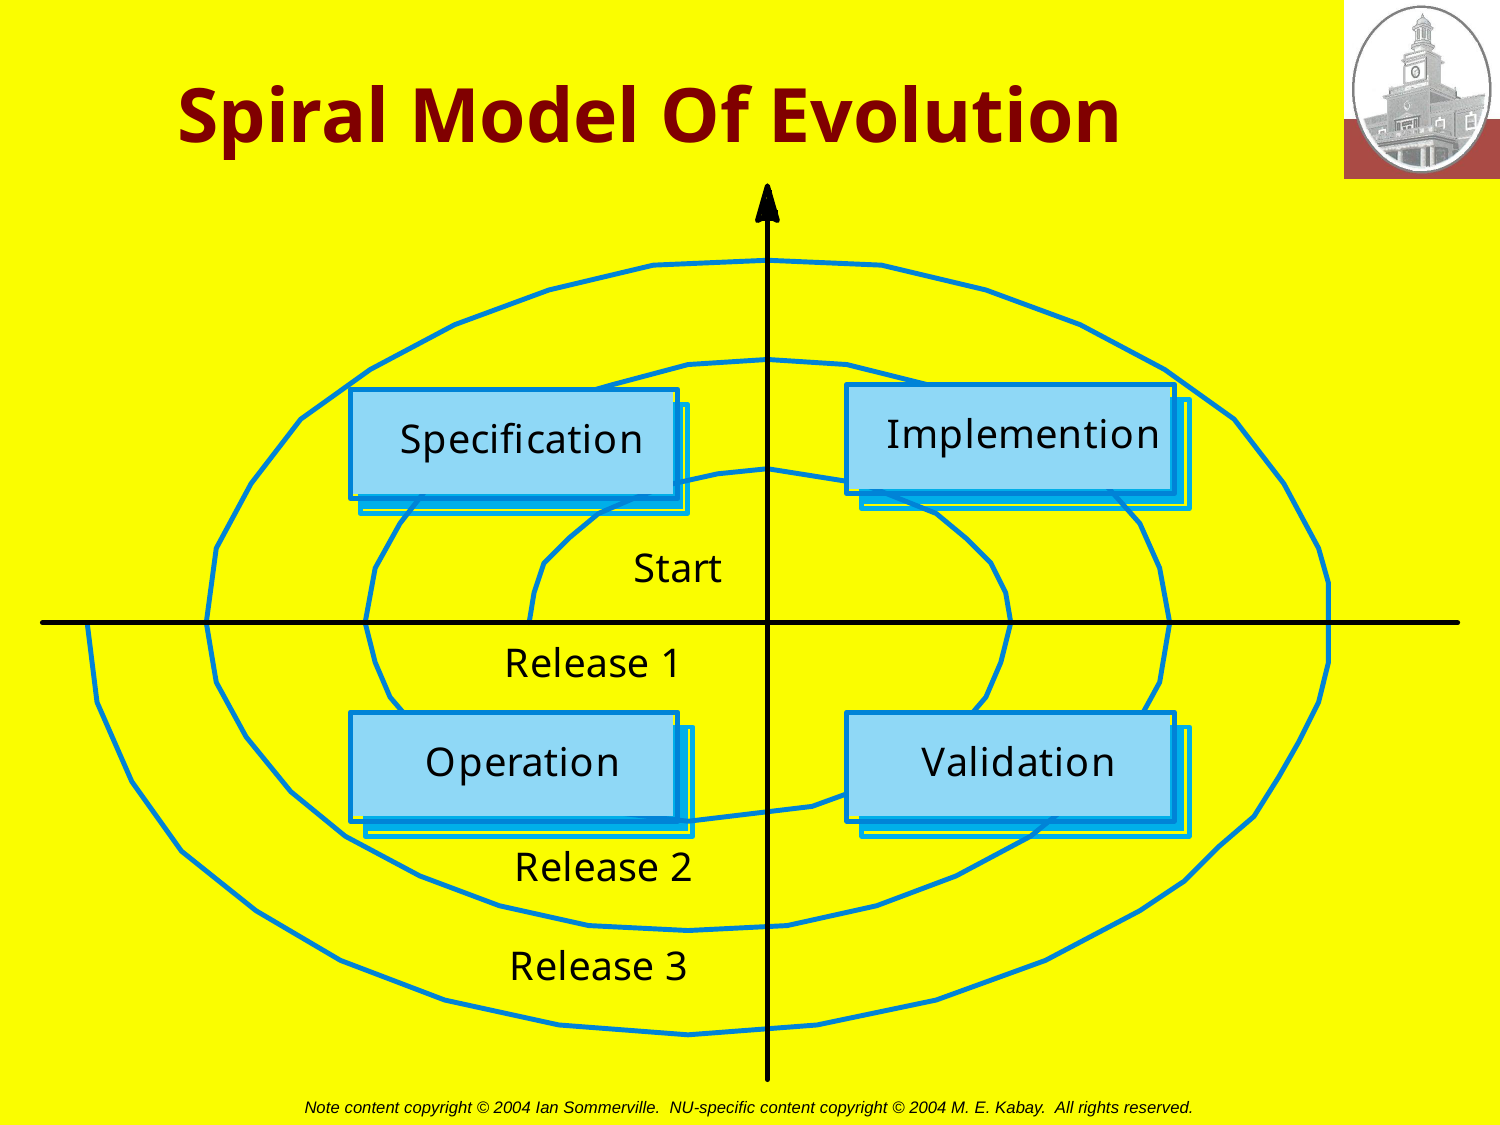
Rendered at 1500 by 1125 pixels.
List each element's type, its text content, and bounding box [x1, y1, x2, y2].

picture [37, 0, 1500, 1085]
title Spiral Model Of Evolution [162, 24, 1338, 173]
